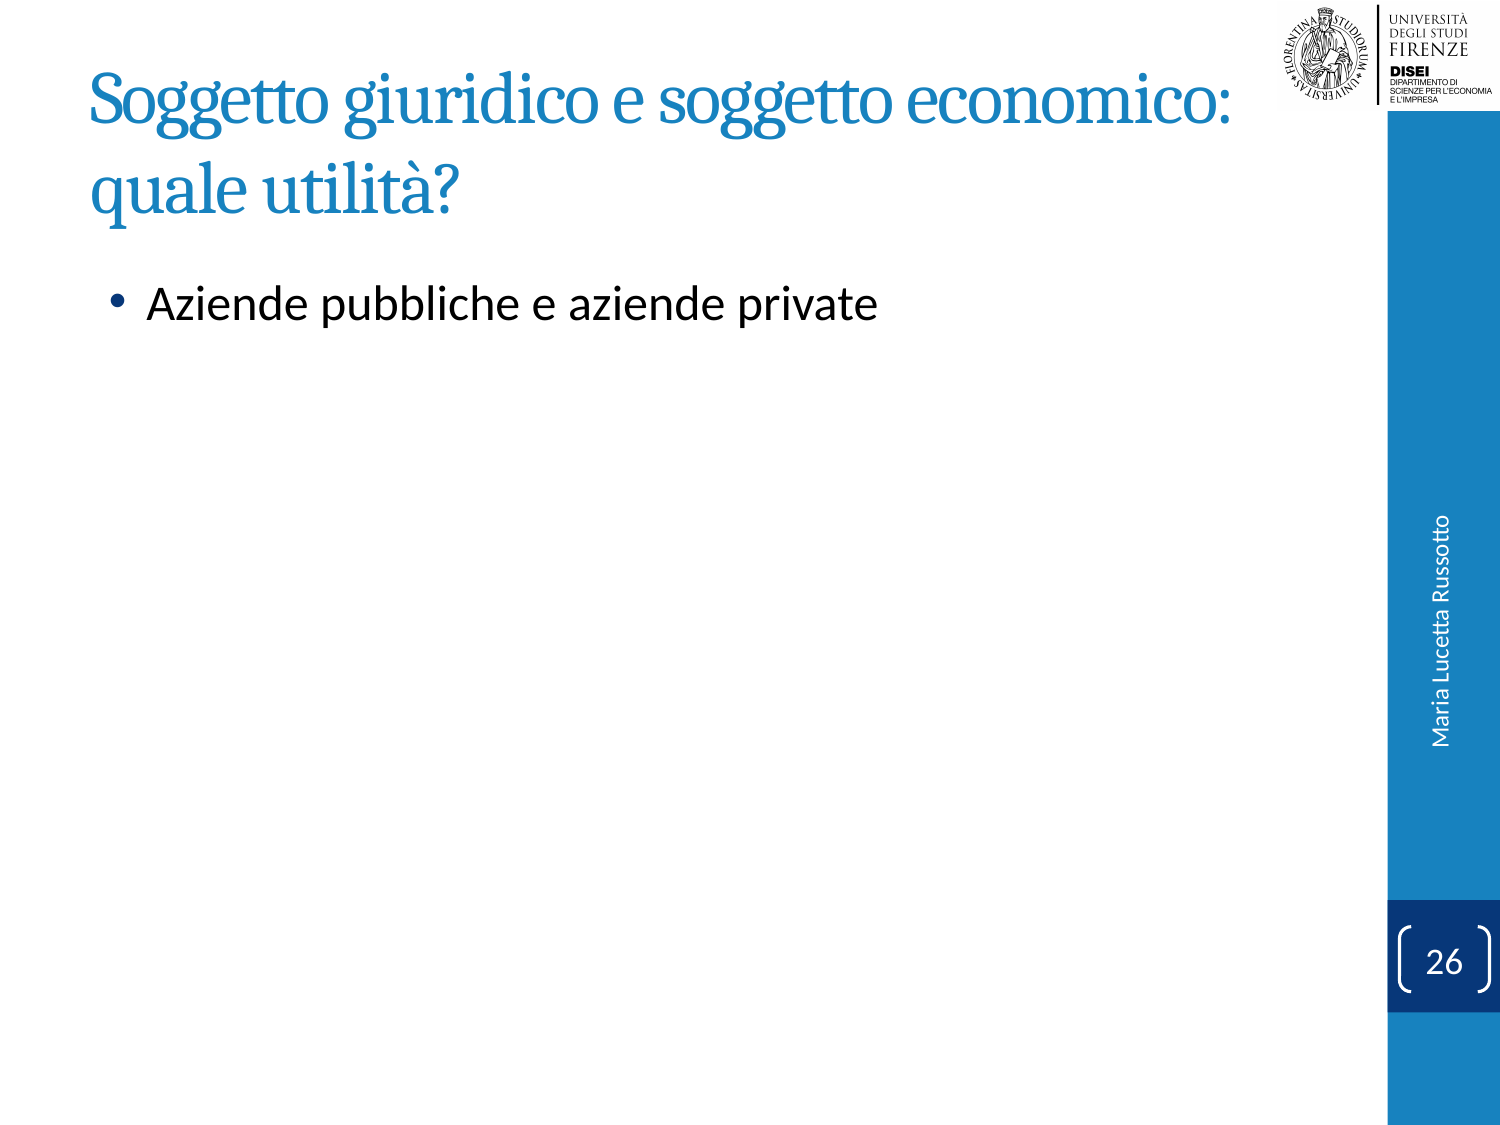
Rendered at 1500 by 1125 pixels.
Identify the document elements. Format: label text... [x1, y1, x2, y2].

slide_number 26 [1397, 925, 1492, 994]
footer Maria Lucetta Russotto [1408, 500, 1469, 889]
title Soggetto giuridico e soggetto economico: quale utilità? [75, 45, 1325, 233]
list Aziende pubbliche e aziende private [75, 262, 1325, 1050]
picture [1277, 1, 1500, 111]
